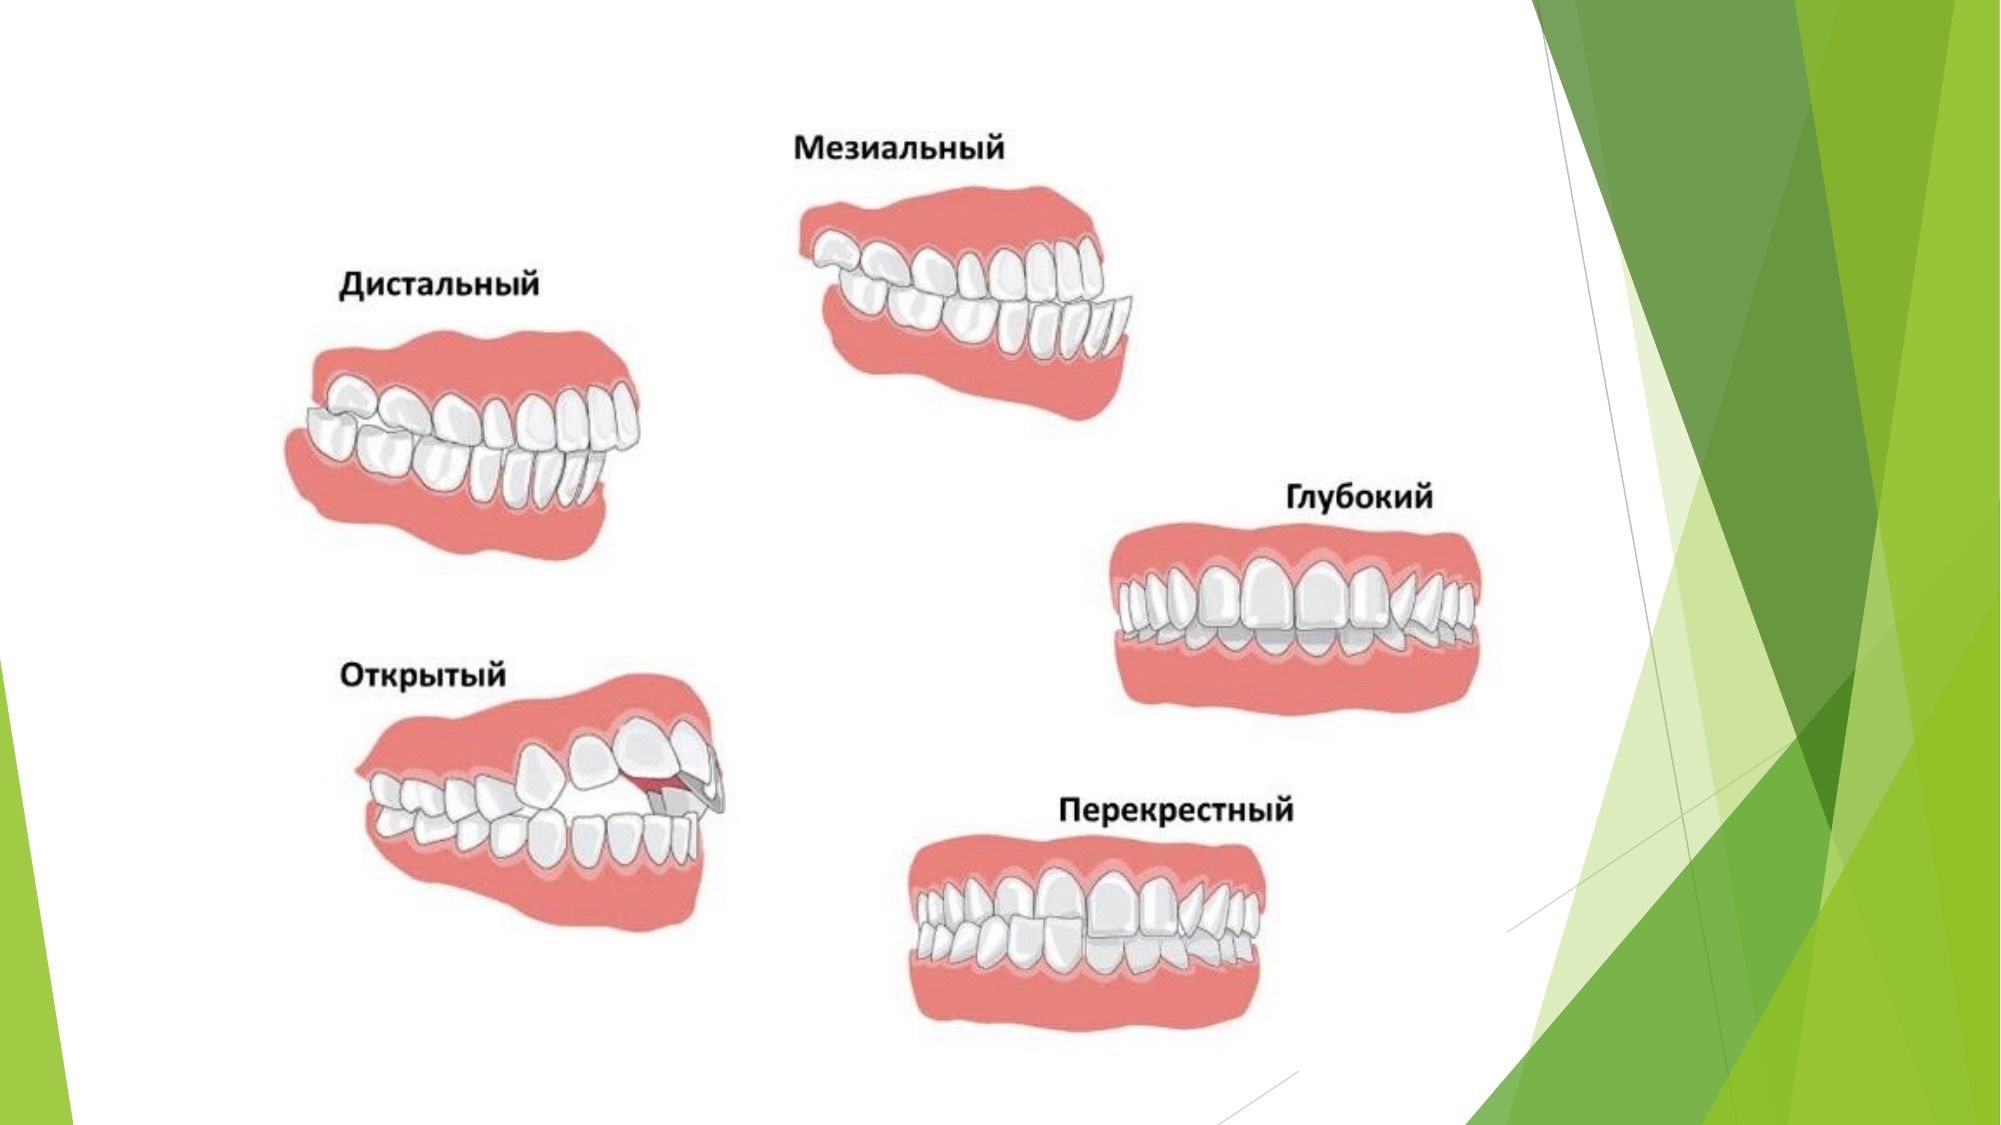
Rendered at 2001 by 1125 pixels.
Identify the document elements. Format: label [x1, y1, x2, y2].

picture [280, 102, 1507, 1071]
